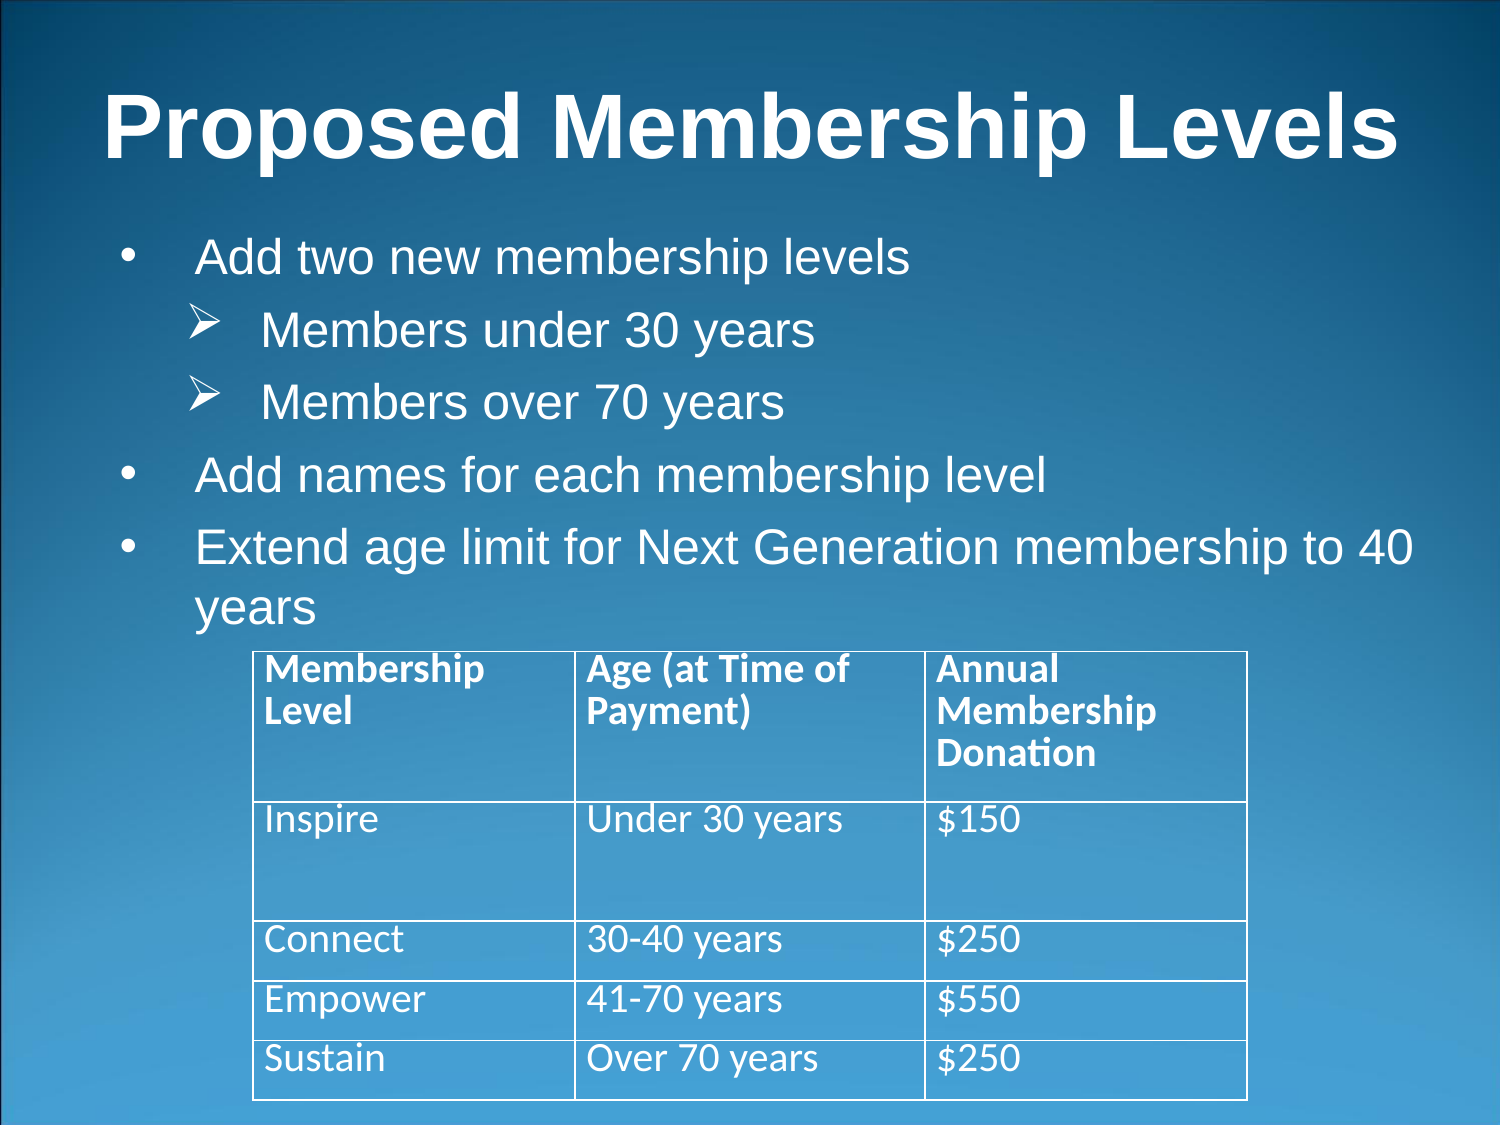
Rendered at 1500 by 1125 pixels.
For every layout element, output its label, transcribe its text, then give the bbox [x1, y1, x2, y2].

picture [0, 0, 1500, 1125]
table_header Membership Level [254, 652, 574, 801]
table_cell 30-40 years [576, 922, 924, 980]
table_header Annual Membership Donation [926, 652, 1246, 801]
table_cell $550 [926, 982, 1246, 1040]
table_cell Empower [254, 982, 574, 1040]
table_cell $150 [926, 803, 1246, 920]
table_cell $250 [926, 1041, 1246, 1099]
table_cell Over 70 years [576, 1041, 924, 1099]
table_cell $250 [926, 922, 1246, 980]
table_cell Under 30 years [576, 803, 924, 920]
title Proposed Membership Levels [38, 24, 1466, 234]
text_box Add two new membership levels Members under 30 years Members over 70 years Add names for each membership level Extend age limit for Next Generation membership to 40 years [104, 217, 1462, 725]
table_cell Inspire [254, 803, 574, 920]
table_cell Connect [254, 922, 574, 980]
table_cell 41-70 years [576, 982, 924, 1040]
table_cell Sustain [254, 1041, 574, 1099]
table_header Age (at Time of Payment) [576, 652, 924, 801]
